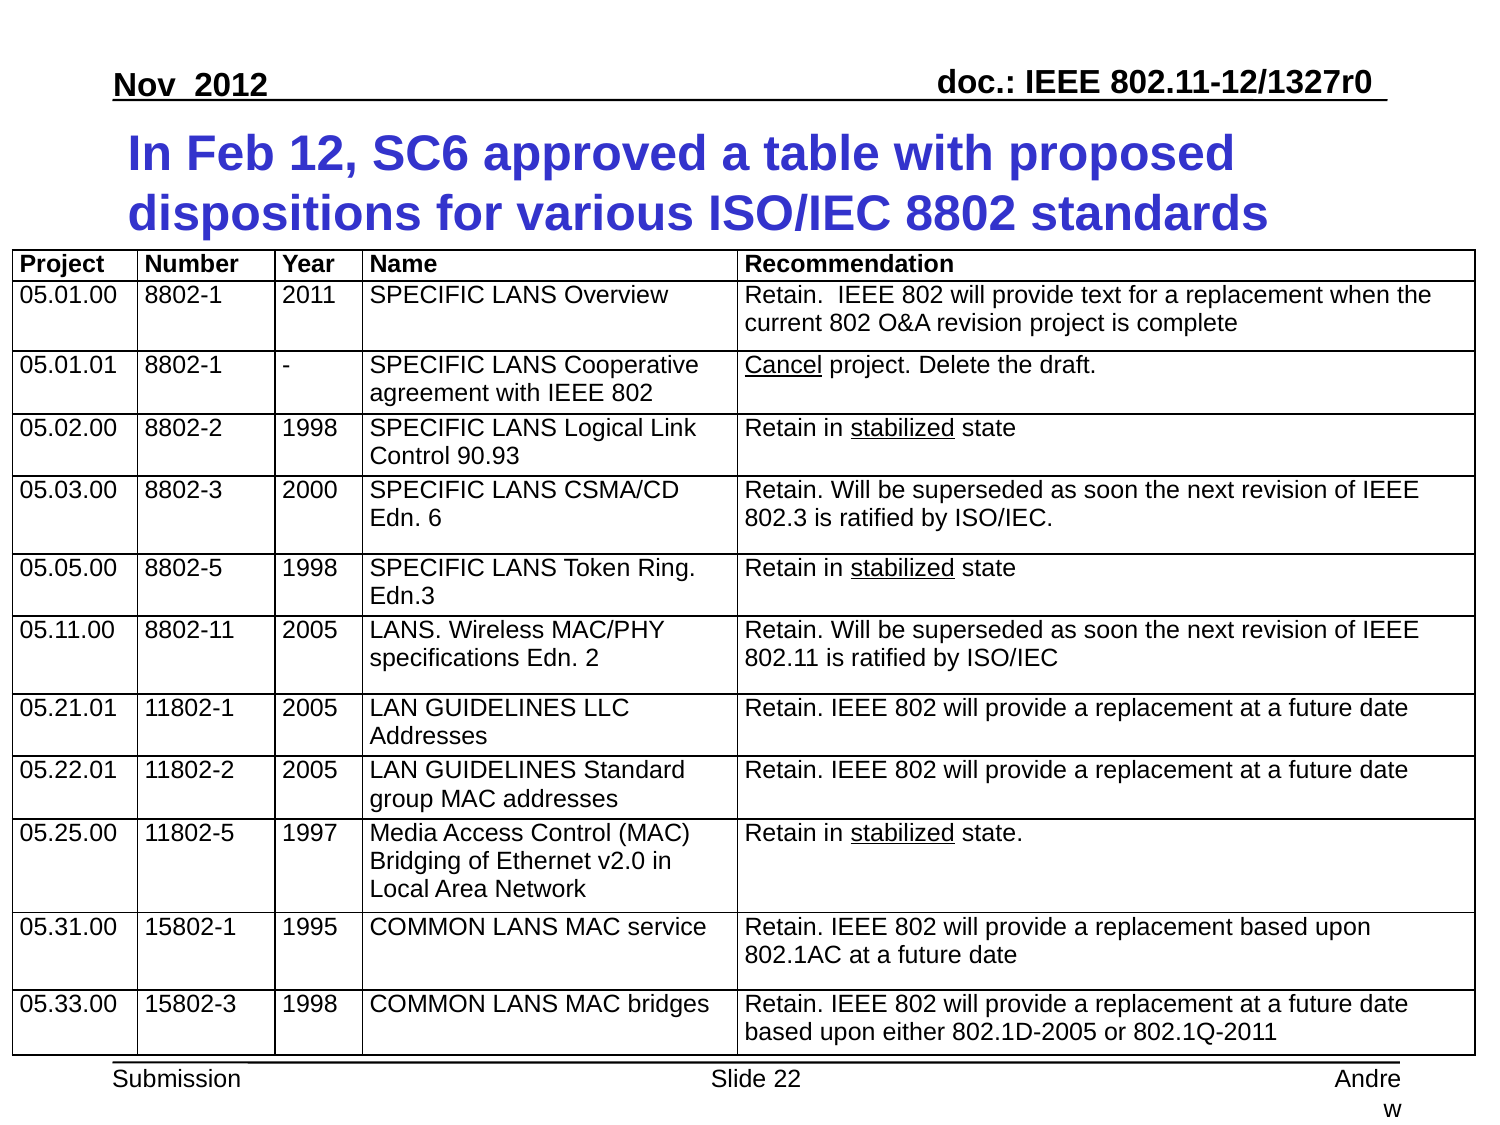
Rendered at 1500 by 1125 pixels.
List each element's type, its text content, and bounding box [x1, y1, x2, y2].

table_cell SPECIFIC LANS Logical Link Control 90.93 [363, 415, 737, 475]
table_cell 2011 [276, 282, 362, 350]
table_cell SPECIFIC LANS Cooperative agreement with IEEE 802 [363, 352, 737, 413]
table_cell 8802-11 [138, 617, 274, 693]
table_cell 05.11.00 [13, 617, 137, 693]
table_cell LAN GUIDELINES LLC Addresses [363, 695, 737, 755]
table_cell 2005 [276, 617, 362, 693]
table_cell Retain. IEEE 802 will provide a replacement at a future date [738, 695, 1474, 755]
table_cell 05.21.01 [13, 695, 137, 755]
table_cell 05.01.00 [13, 282, 137, 350]
table_cell 11802-2 [138, 757, 274, 818]
table_cell COMMON LANS MAC bridges [363, 991, 737, 1054]
table_cell Retain. IEEE 802 will provide a replacement based upon 802.1AC at a future date [738, 913, 1474, 989]
table_cell Retain. IEEE 802 will provide a replacement at a future date based upon either 802.1D-2005 or 802.1Q-2011 [738, 991, 1474, 1054]
table_cell SPECIFIC LANS CSMA/CD Edn. 6 [363, 477, 737, 553]
table_cell 05.01.01 [13, 352, 137, 413]
table_cell 15802-3 [138, 991, 274, 1054]
table_header Name [363, 251, 737, 280]
table_cell LAN GUIDELINES Standard group MAC addresses [363, 757, 737, 818]
table_header Number [138, 251, 274, 280]
table_cell 8802-3 [138, 477, 274, 553]
table_cell Retain. Will be superseded as soon the next revision of IEEE 802.3 is ratified by ISO/IEC. [738, 477, 1474, 553]
table_cell 1998 [276, 555, 362, 615]
table_header Project [13, 251, 137, 280]
table_header Year [276, 251, 362, 280]
table_cell COMMON LANS MAC service [363, 913, 737, 989]
table_cell LANS. Wireless MAC/PHY specifications Edn. 2 [363, 617, 737, 693]
table_cell 1995 [276, 913, 362, 989]
table_cell 05.22.01 [13, 757, 137, 818]
table_cell 05.02.00 [13, 415, 137, 475]
table_cell 05.31.00 [13, 913, 137, 989]
table_cell 11802-5 [138, 820, 274, 912]
table_cell 11802-1 [138, 695, 274, 755]
table_cell SPECIFIC LANS Token Ring. Edn.3 [363, 555, 737, 615]
table_cell 05.25.00 [13, 820, 137, 912]
table_cell Retain. Will be superseded as soon the next revision of IEEE 802.11 is ratified by ISO/IEC [738, 617, 1474, 693]
table_cell 8802-1 [138, 282, 274, 350]
table_cell 8802-1 [138, 352, 274, 413]
table_cell Media Access Control (MAC) Bridging of Ethernet v2.0 in Local Area Network [363, 820, 737, 912]
table_cell 8802-2 [138, 415, 274, 475]
table_cell 05.33.00 [13, 991, 137, 1054]
table_cell SPECIFIC LANS Overview [363, 282, 737, 350]
slide_number Slide 22 [709, 1061, 803, 1093]
table_cell 15802-1 [138, 913, 274, 989]
table_cell Cancel project. Delete the draft. [738, 352, 1474, 413]
table_cell Retain. IEEE 802 will provide text for a replacement when the current 802 O&A revision project is complete [738, 282, 1474, 350]
title In Feb 12, SC6 approved a table with proposed dispositions for various ISO/IEC 8802 standards [112, 112, 1388, 249]
table_cell 8802-5 [138, 555, 274, 615]
table_cell 05.03.00 [13, 477, 137, 553]
table_cell 2005 [276, 757, 362, 818]
table_cell 2000 [276, 477, 362, 553]
table_cell 1997 [276, 820, 362, 912]
table_cell 1998 [276, 991, 362, 1054]
table_header Recommendation [738, 251, 1474, 280]
table_cell Retain in stabilized state [738, 555, 1474, 615]
table_cell Retain in stabilized state. [738, 820, 1474, 912]
table_cell 2005 [276, 695, 362, 755]
table_cell - [276, 352, 362, 413]
table_cell 1998 [276, 415, 362, 475]
table_cell 05.05.00 [13, 555, 137, 615]
footer Andrew Myles, Cisco [1320, 1061, 1402, 1093]
table_cell Retain. IEEE 802 will provide a replacement at a future date [738, 757, 1474, 818]
table_cell Retain in stabilized state [738, 415, 1474, 475]
